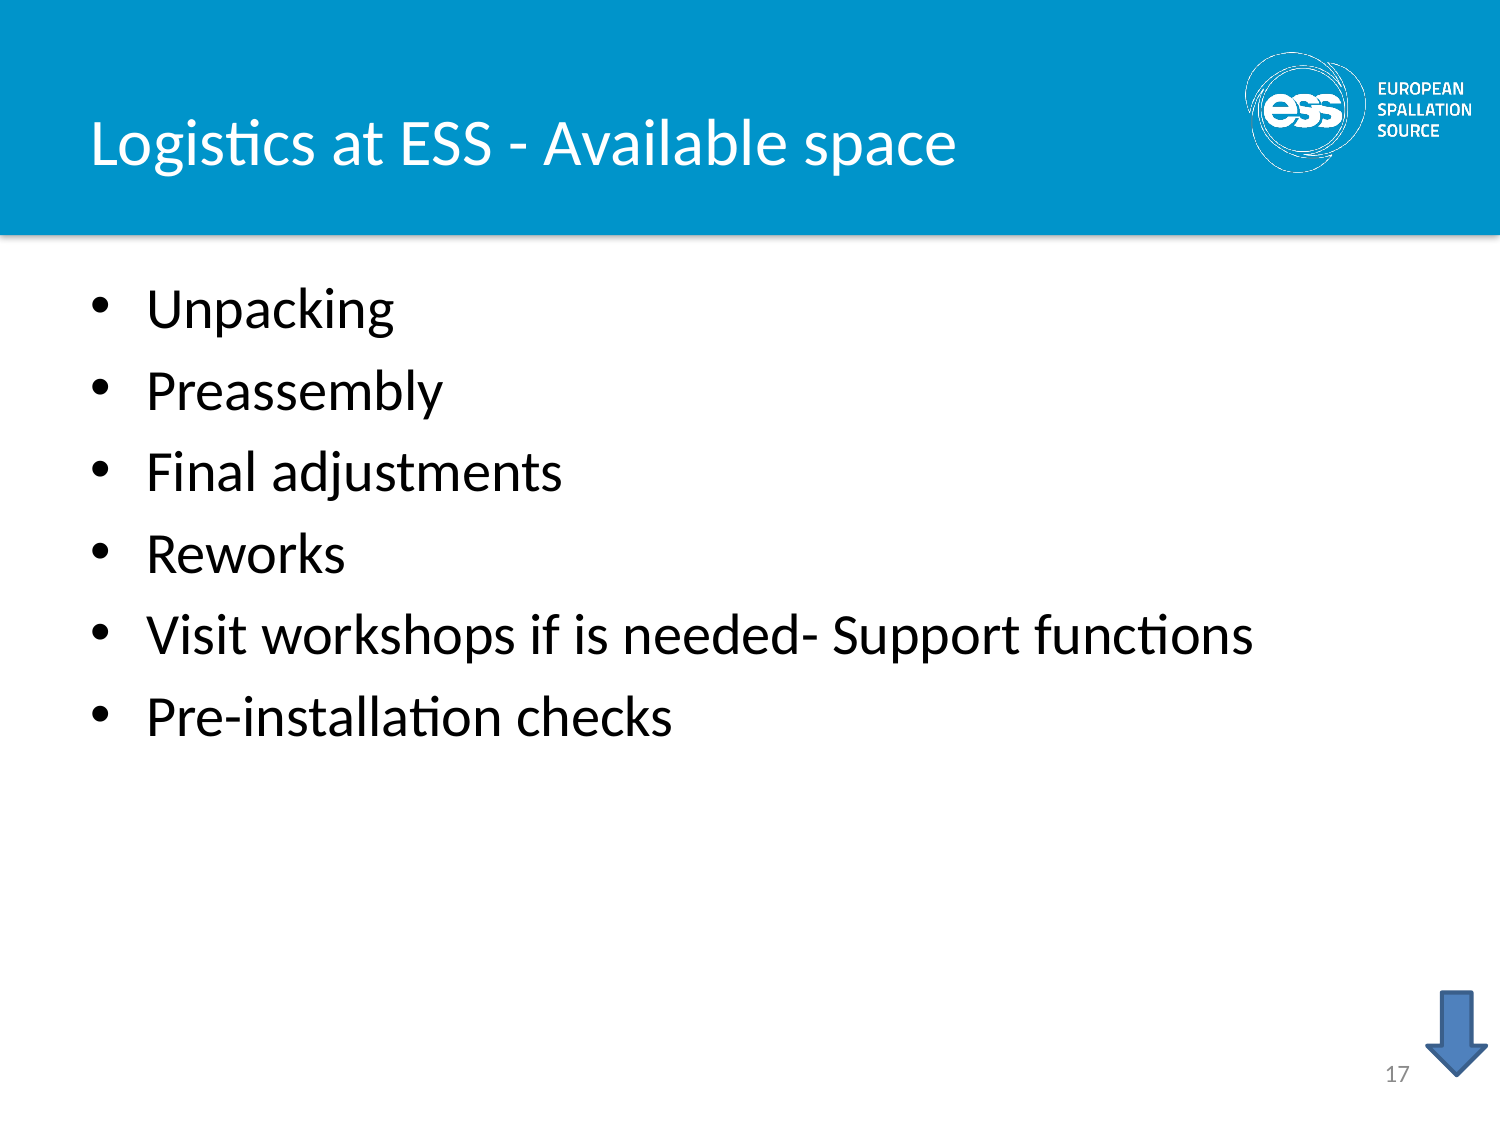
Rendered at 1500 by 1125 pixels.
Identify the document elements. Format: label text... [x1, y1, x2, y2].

picture [1409, 104, 1415, 115]
title Logistics at ESS - Available space [75, 45, 1247, 233]
slide_number 17 [1281, 1042, 1425, 1103]
text_box [1425, 990, 1489, 1078]
picture [1423, 83, 1430, 94]
picture [1400, 83, 1407, 94]
picture [1436, 104, 1444, 115]
list Unpacking Preassembly Final adjustments Reworks Visit workshops if is needed- Support functions Pre-installation checks [75, 262, 1425, 1012]
picture [1398, 109, 1406, 115]
picture [1422, 125, 1428, 134]
picture [1264, 94, 1342, 127]
picture [1443, 86, 1450, 93]
picture [1379, 83, 1385, 94]
picture [1432, 125, 1438, 136]
picture [1454, 83, 1458, 94]
picture [1418, 104, 1423, 115]
picture [1389, 104, 1393, 115]
